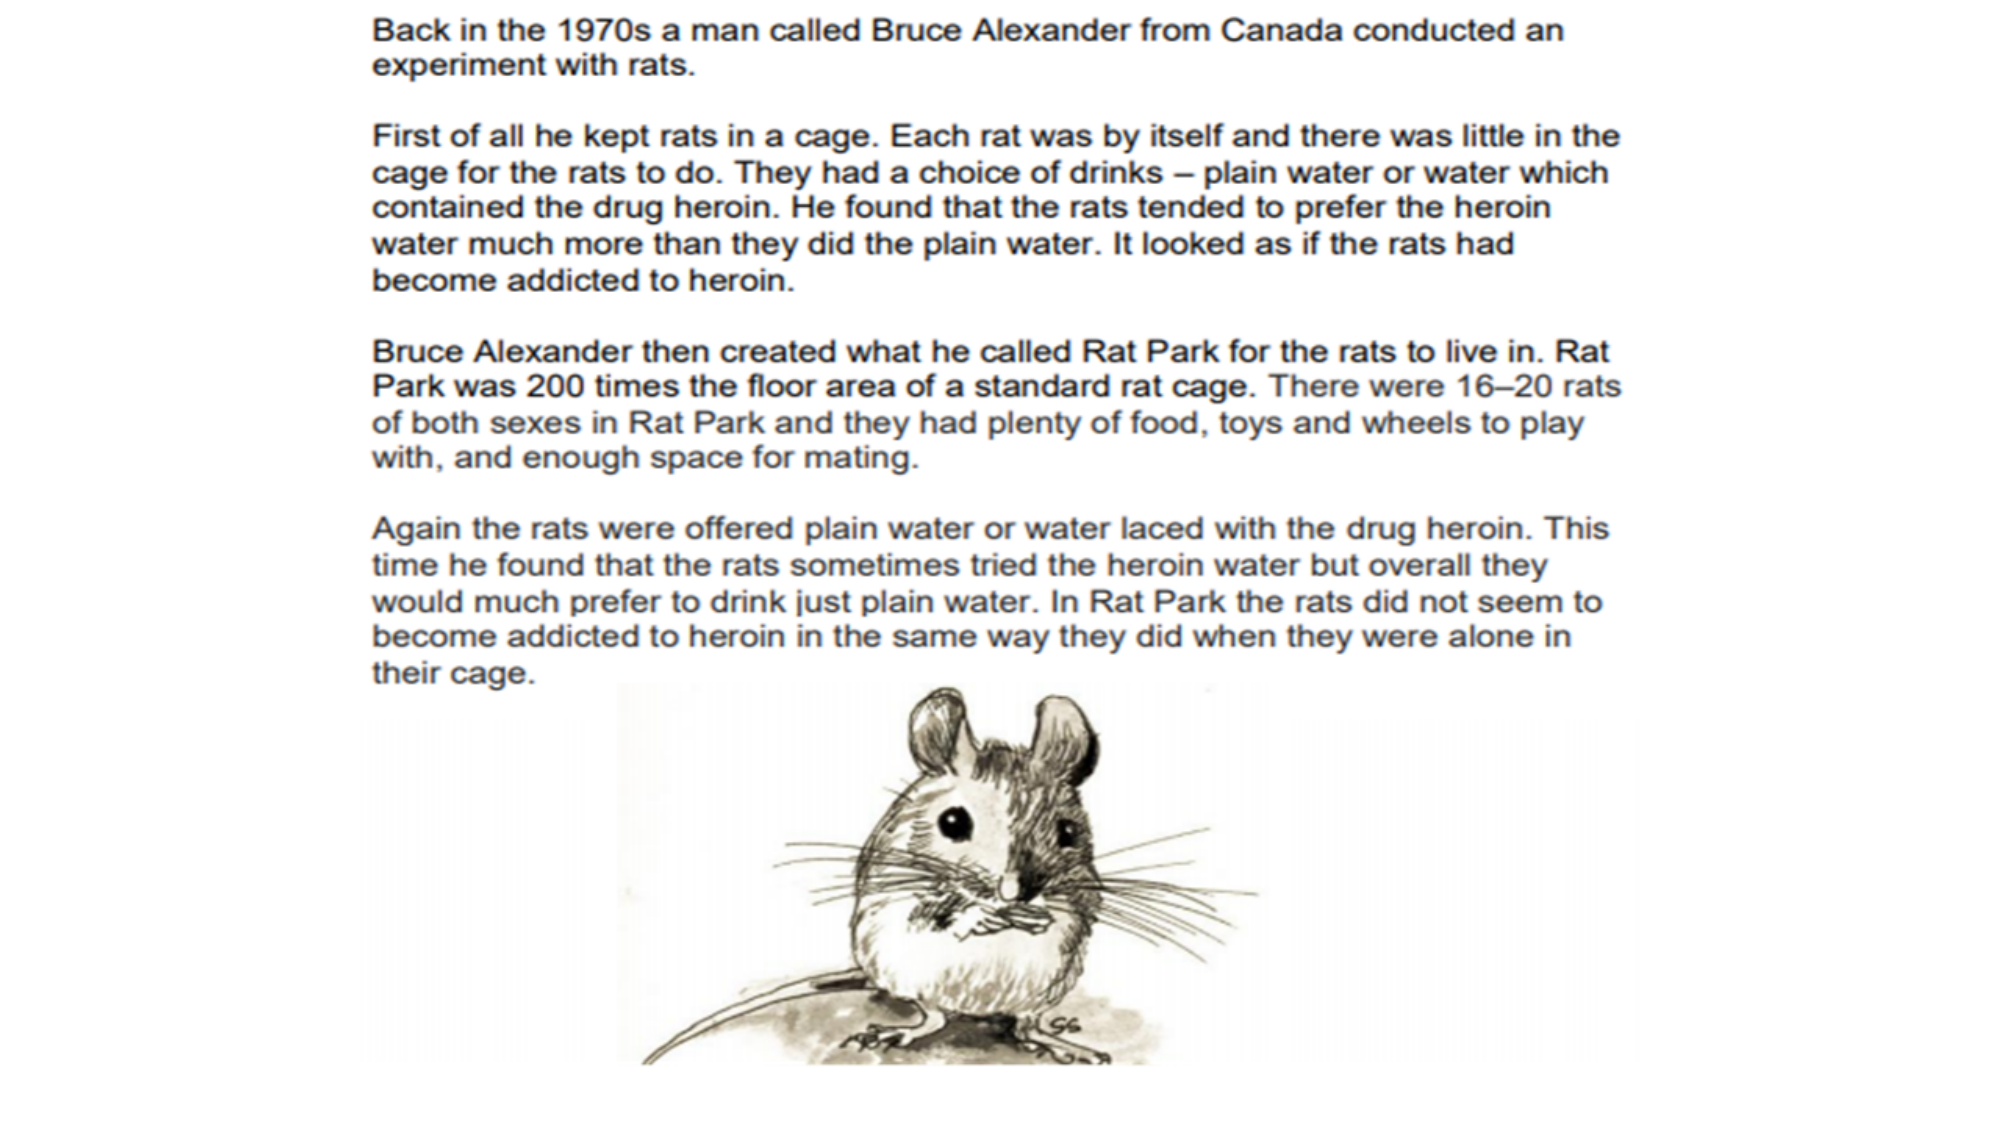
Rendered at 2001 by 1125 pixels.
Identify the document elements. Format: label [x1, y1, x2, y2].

picture [359, 15, 1641, 1110]
